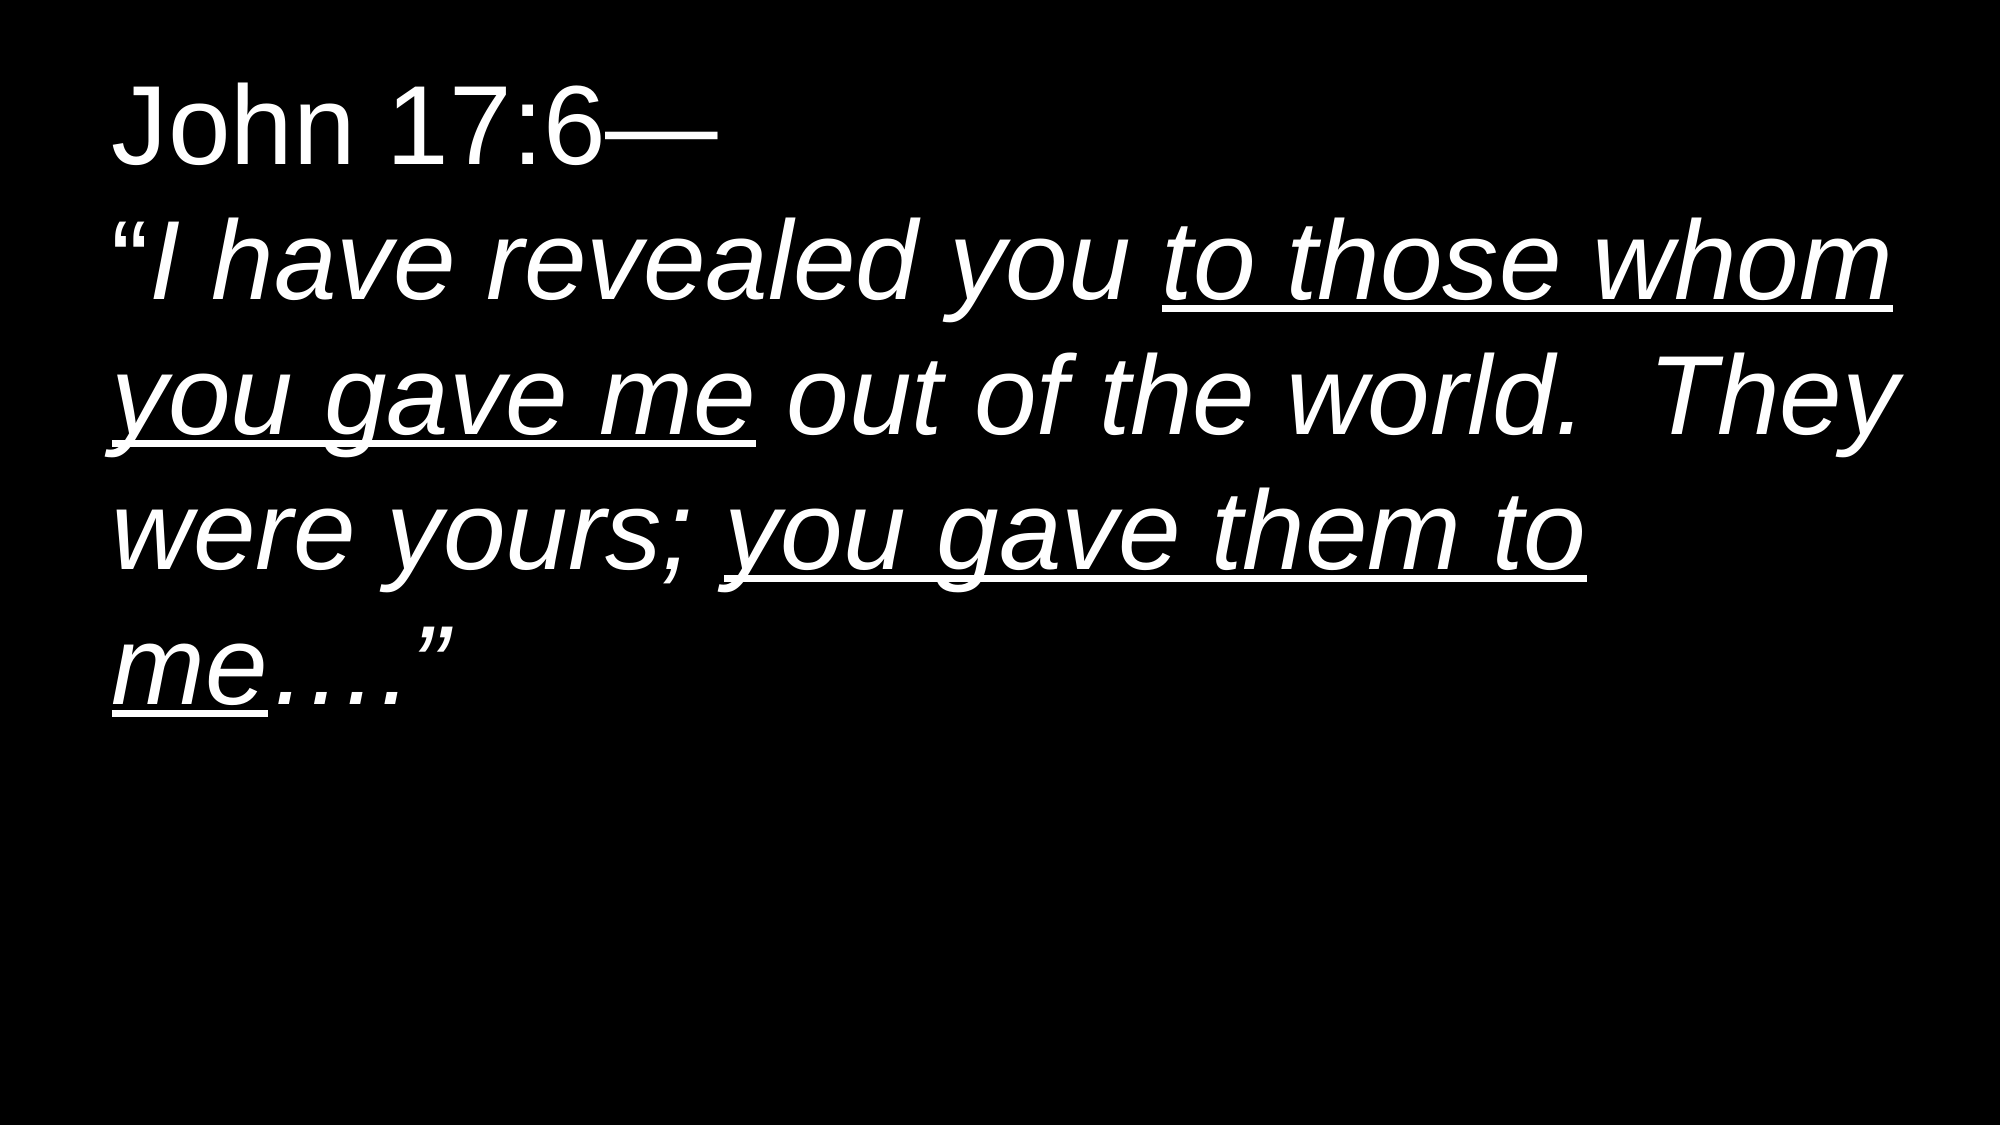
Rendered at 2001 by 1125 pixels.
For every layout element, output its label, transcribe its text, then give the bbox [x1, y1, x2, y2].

text_box John 17:6— “I have revealed you to those whom you gave me out of the world. They were yours; you gave them to me….” [97, 44, 1956, 735]
